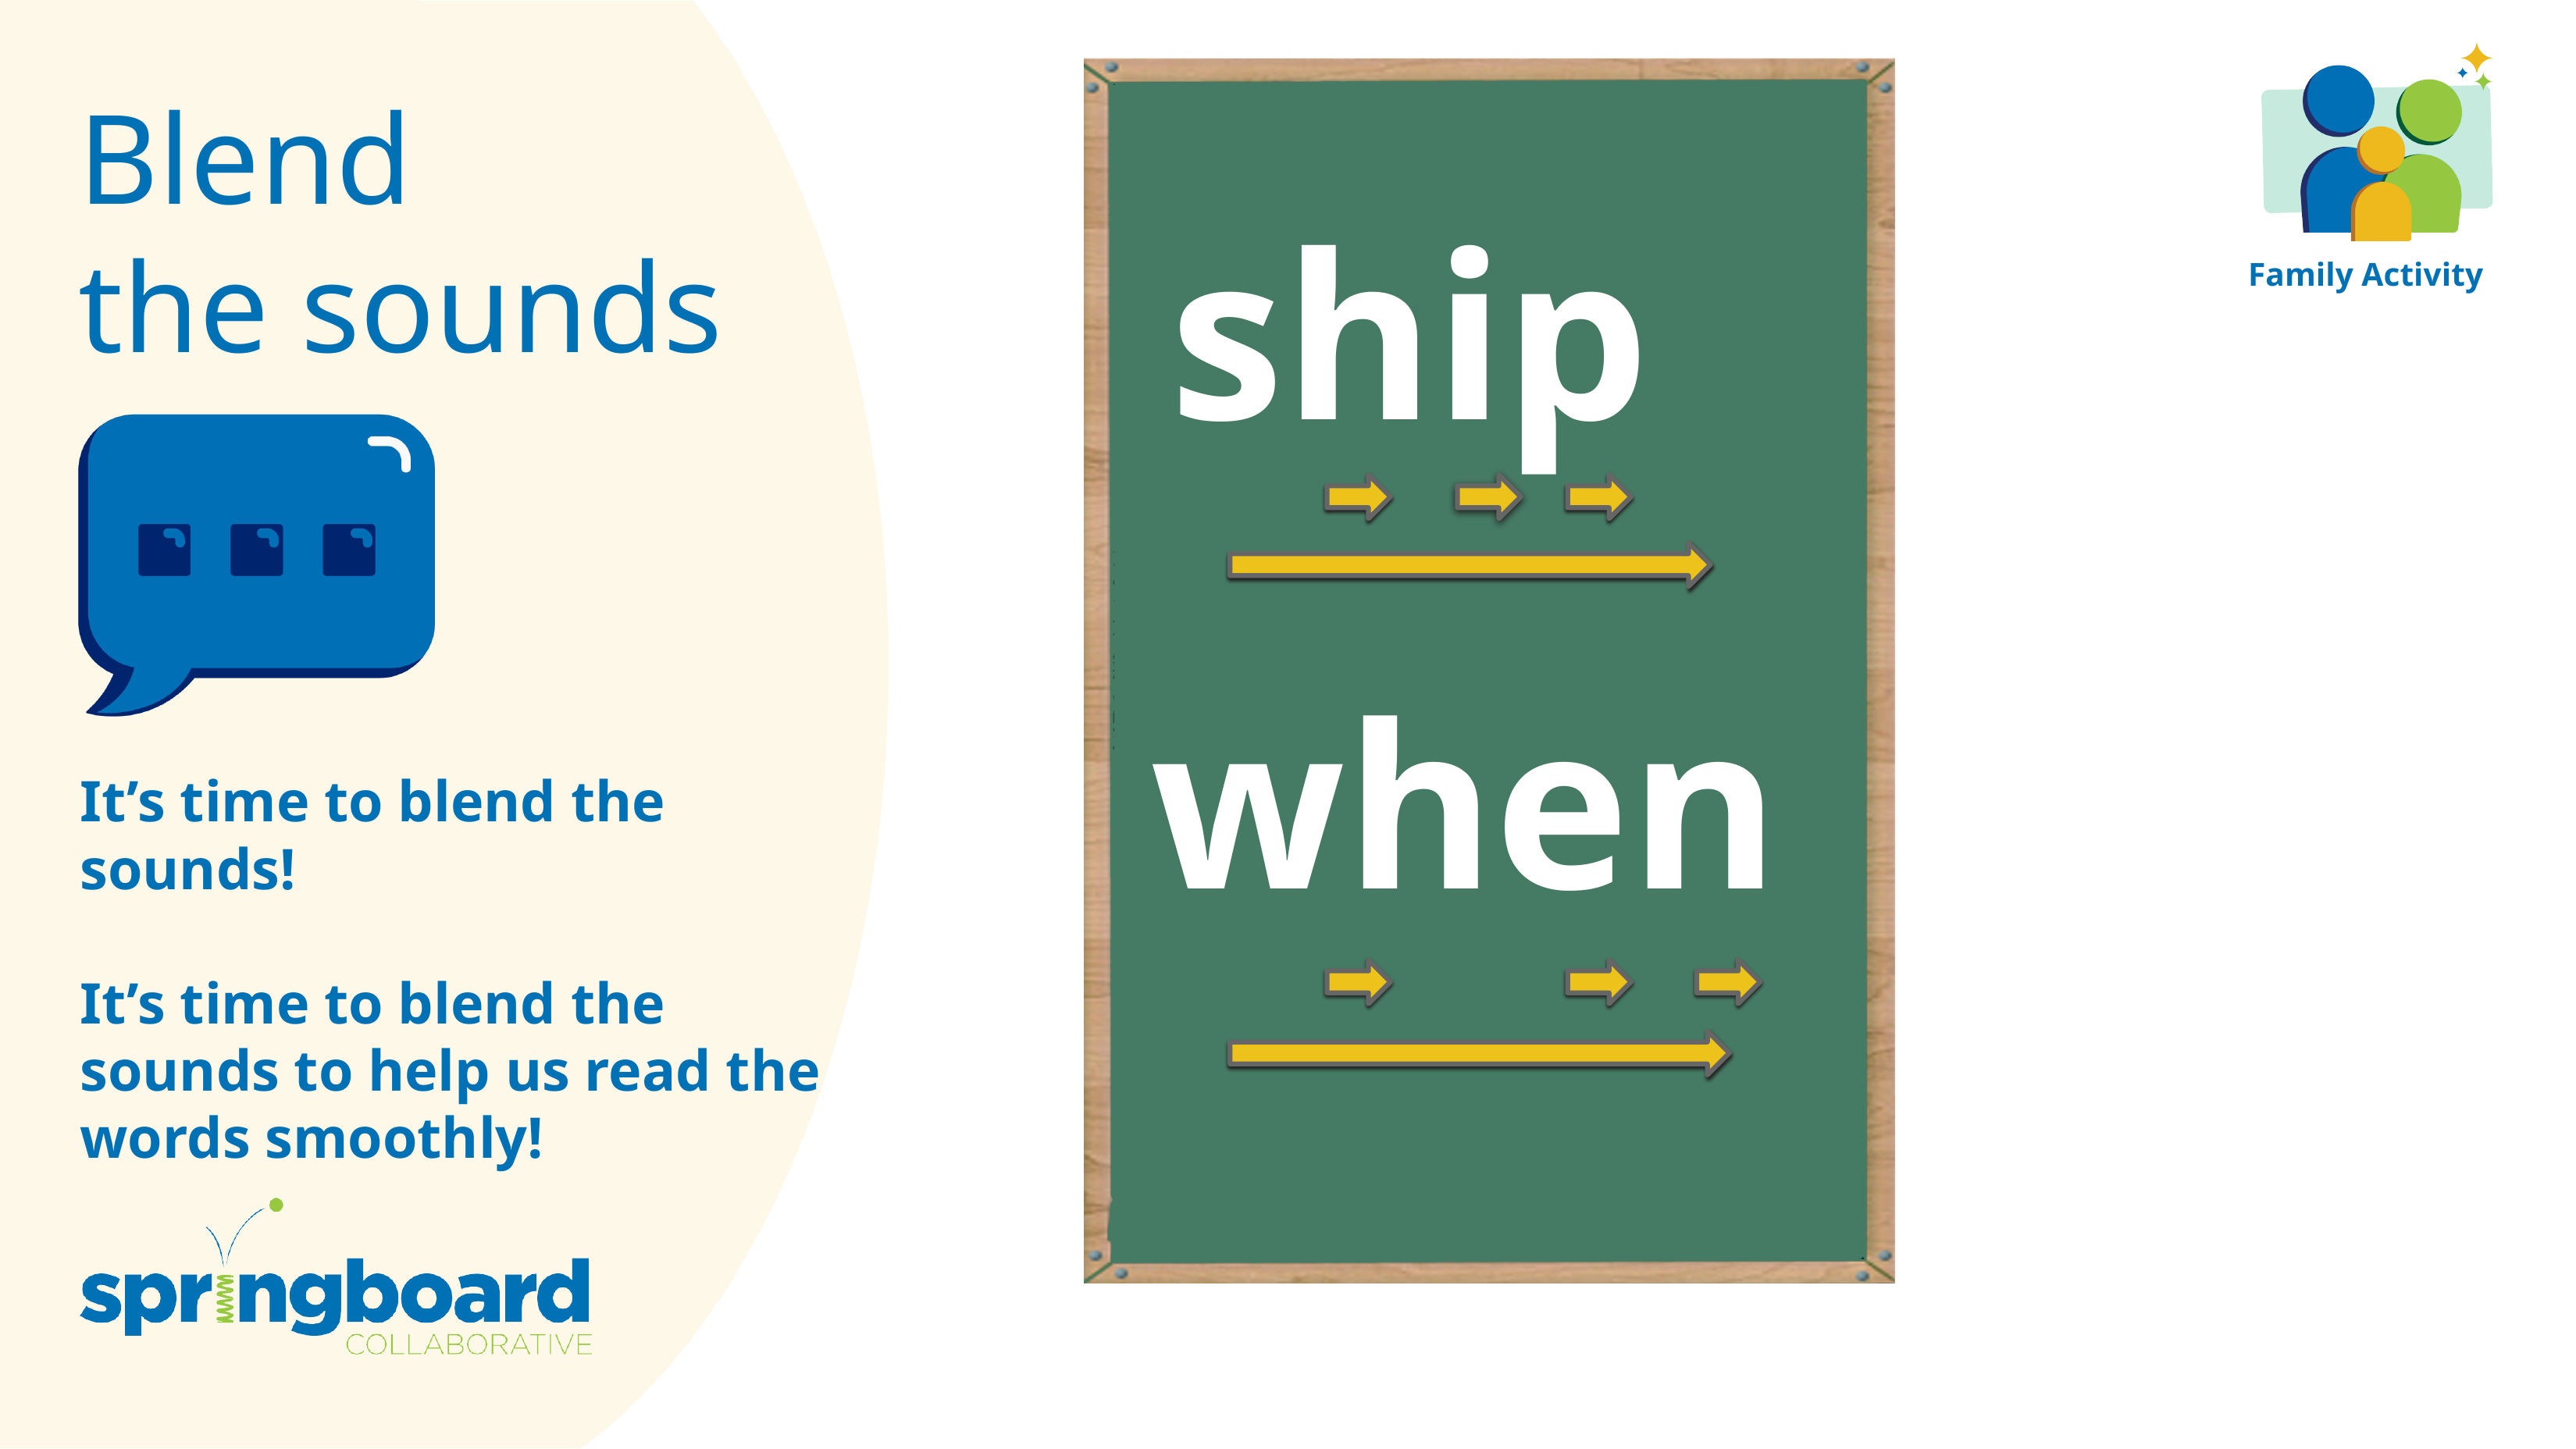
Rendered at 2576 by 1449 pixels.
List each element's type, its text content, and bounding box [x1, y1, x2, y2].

list Blend the sounds [78, 80, 814, 395]
text_box It’s time to blend the sounds! It’s time to blend the sounds to help us read the words smoothly! [78, 764, 822, 1170]
picture [876, 59, 2102, 1283]
text_box ship [1144, 186, 1737, 264]
picture [2261, 40, 2496, 241]
picture [77, 414, 435, 717]
text_box Family Activity [2246, 251, 2510, 293]
picture [80, 1198, 592, 1355]
